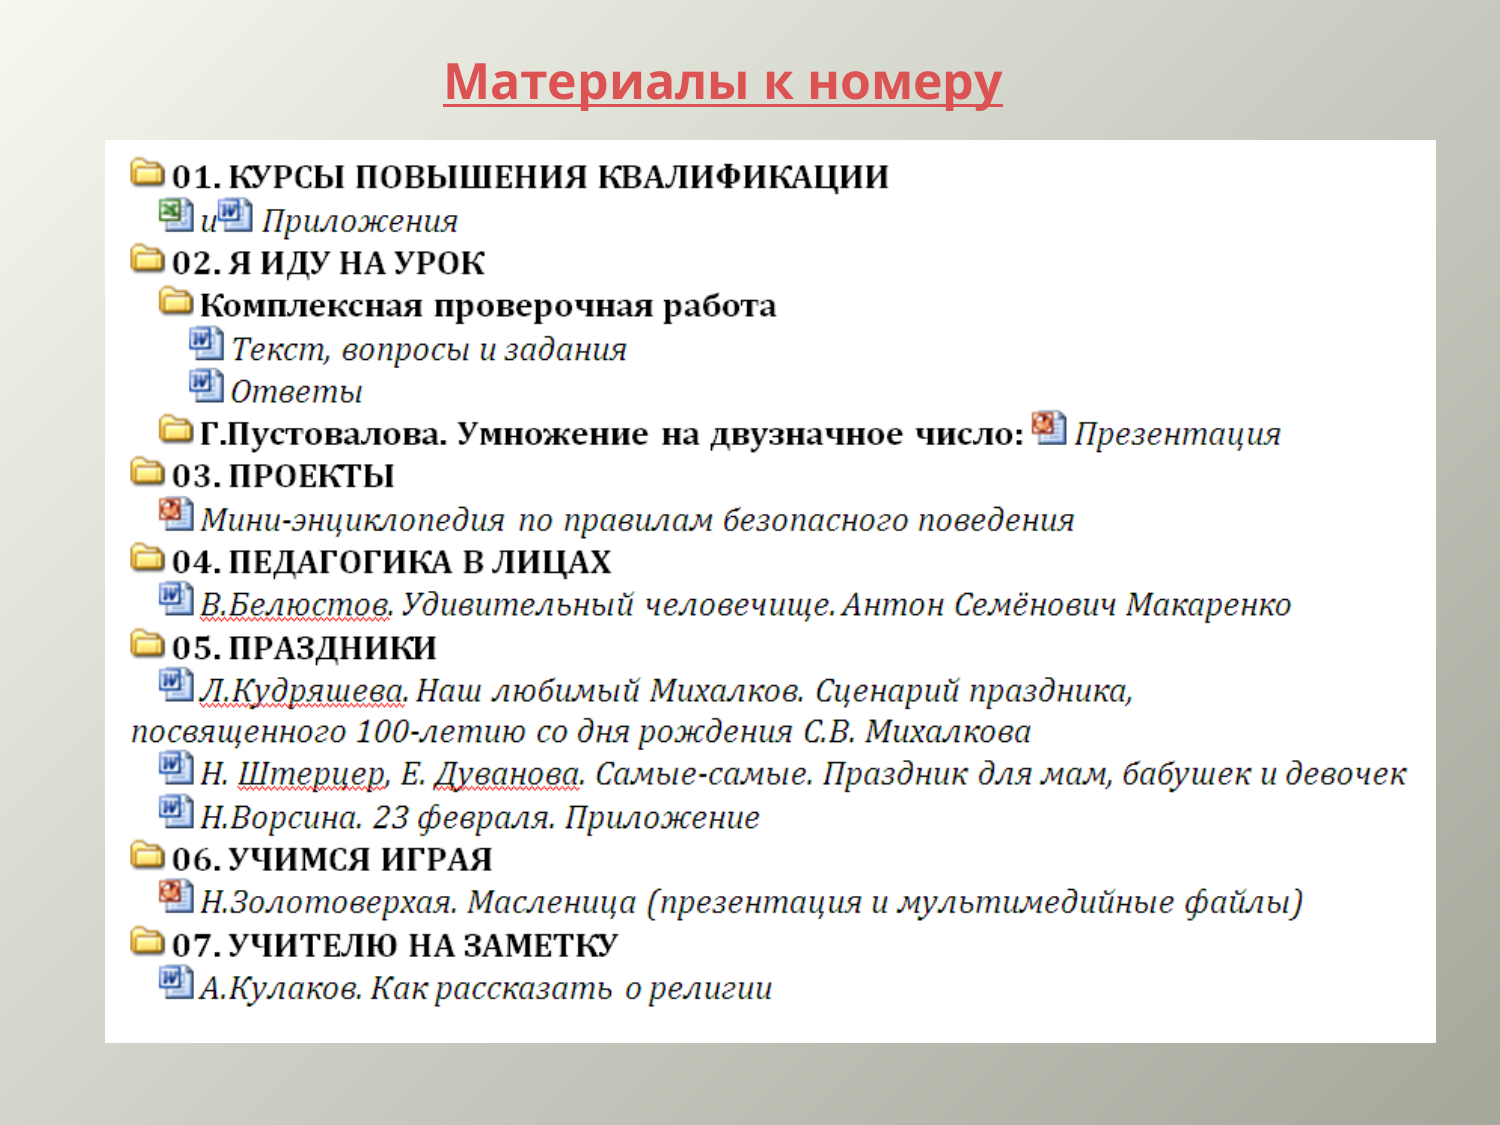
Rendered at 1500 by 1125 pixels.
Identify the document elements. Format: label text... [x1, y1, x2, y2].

picture [105, 140, 1437, 1044]
text_box Материалы к номеру [428, 42, 1018, 126]
